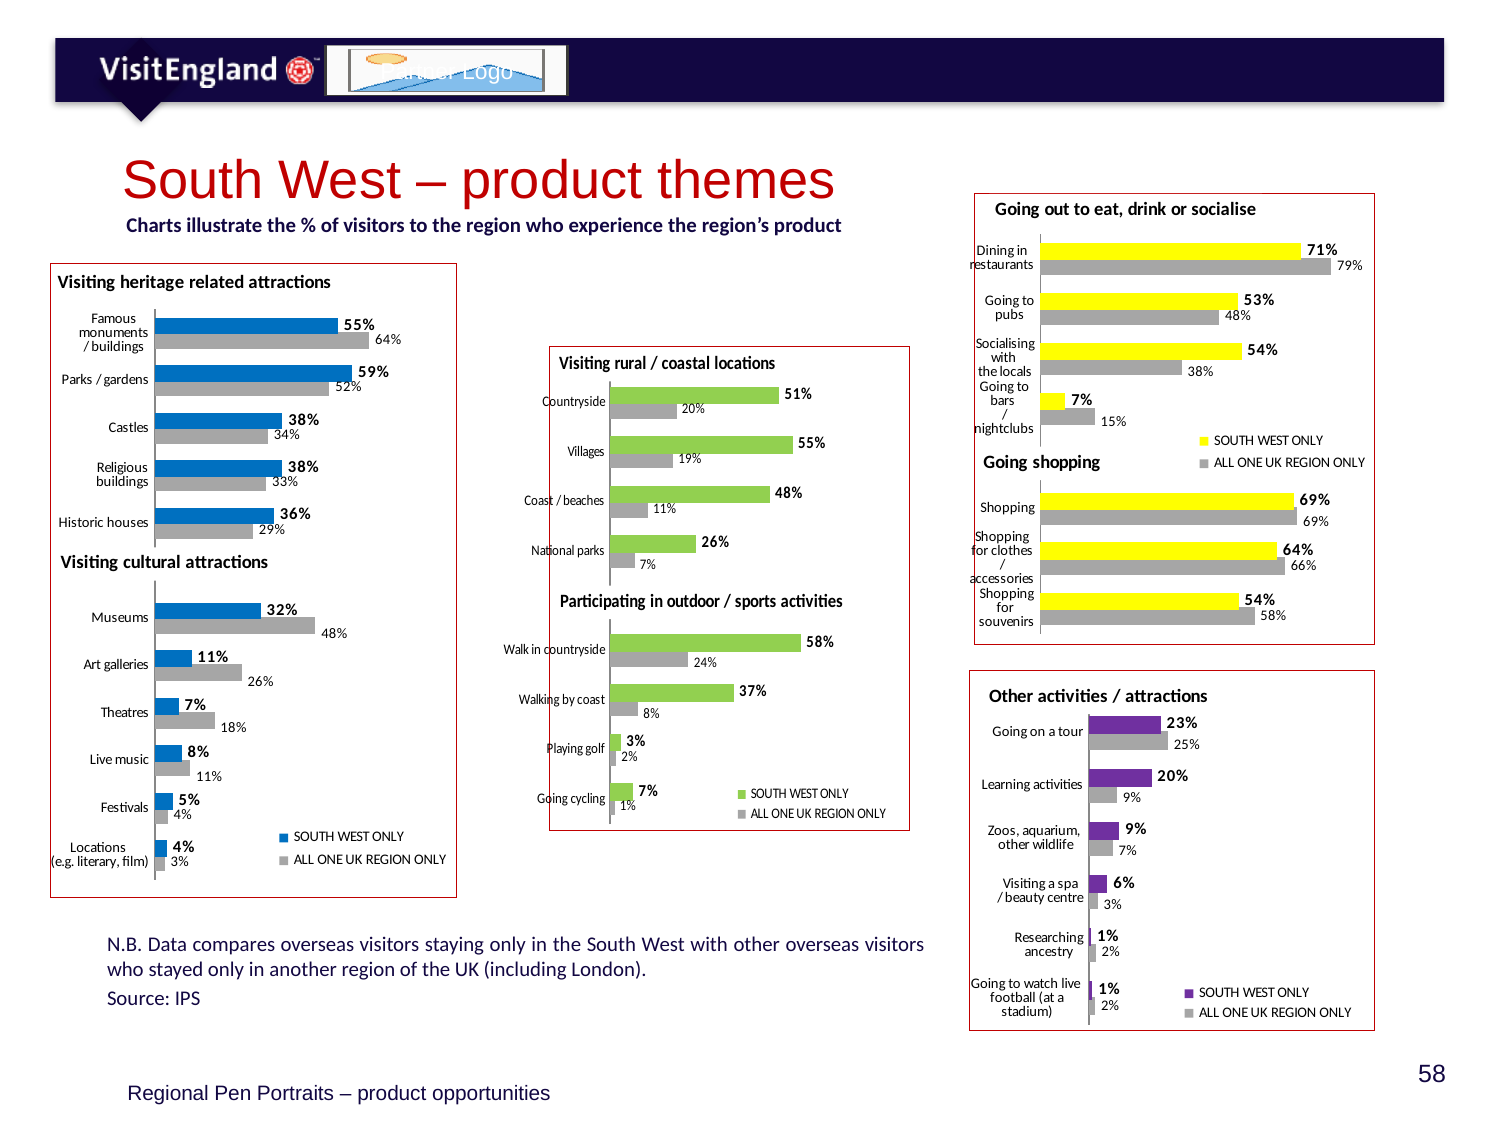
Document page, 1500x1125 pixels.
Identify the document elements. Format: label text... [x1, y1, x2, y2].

chart [503, 345, 910, 831]
text_box Charts illustrate the % of visitors to the region who experience the region’s product [111, 204, 896, 256]
chart [969, 193, 1376, 645]
chart [50, 262, 457, 898]
picture [95, 42, 579, 98]
chart [969, 670, 1376, 1031]
title South West – product themes [107, 137, 1445, 229]
text_box N.B. Data compares overseas visitors staying only in the South West with other overseas visitors who stayed only in another region of the UK (including London). Source: IPS [92, 922, 940, 1025]
list Regional Pen Portraits – product opportunities [112, 1072, 830, 1118]
